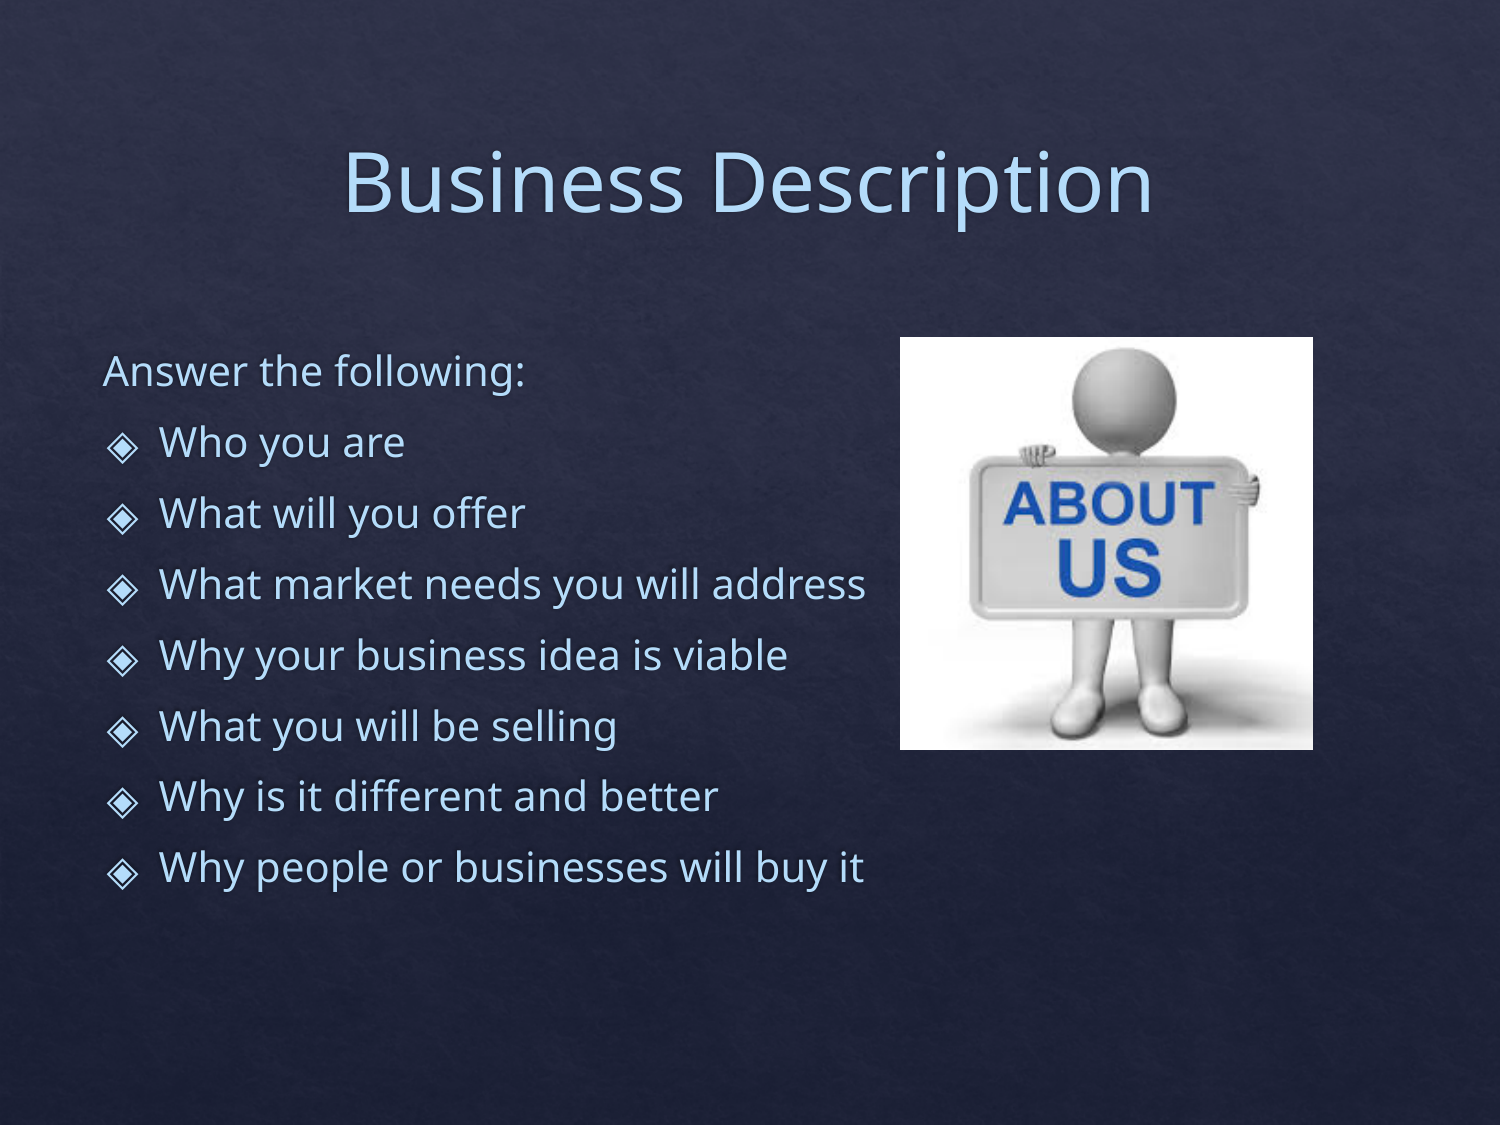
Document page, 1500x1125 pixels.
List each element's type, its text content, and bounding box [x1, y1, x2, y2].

picture [0, 0, 1500, 1125]
list Answer the following: Who you are What will you offer What market needs you will address Why your business idea is viable What you will be selling Why is it different and better Why people or businesses will buy it [87, 337, 1218, 928]
title Business Description [112, 99, 1387, 260]
